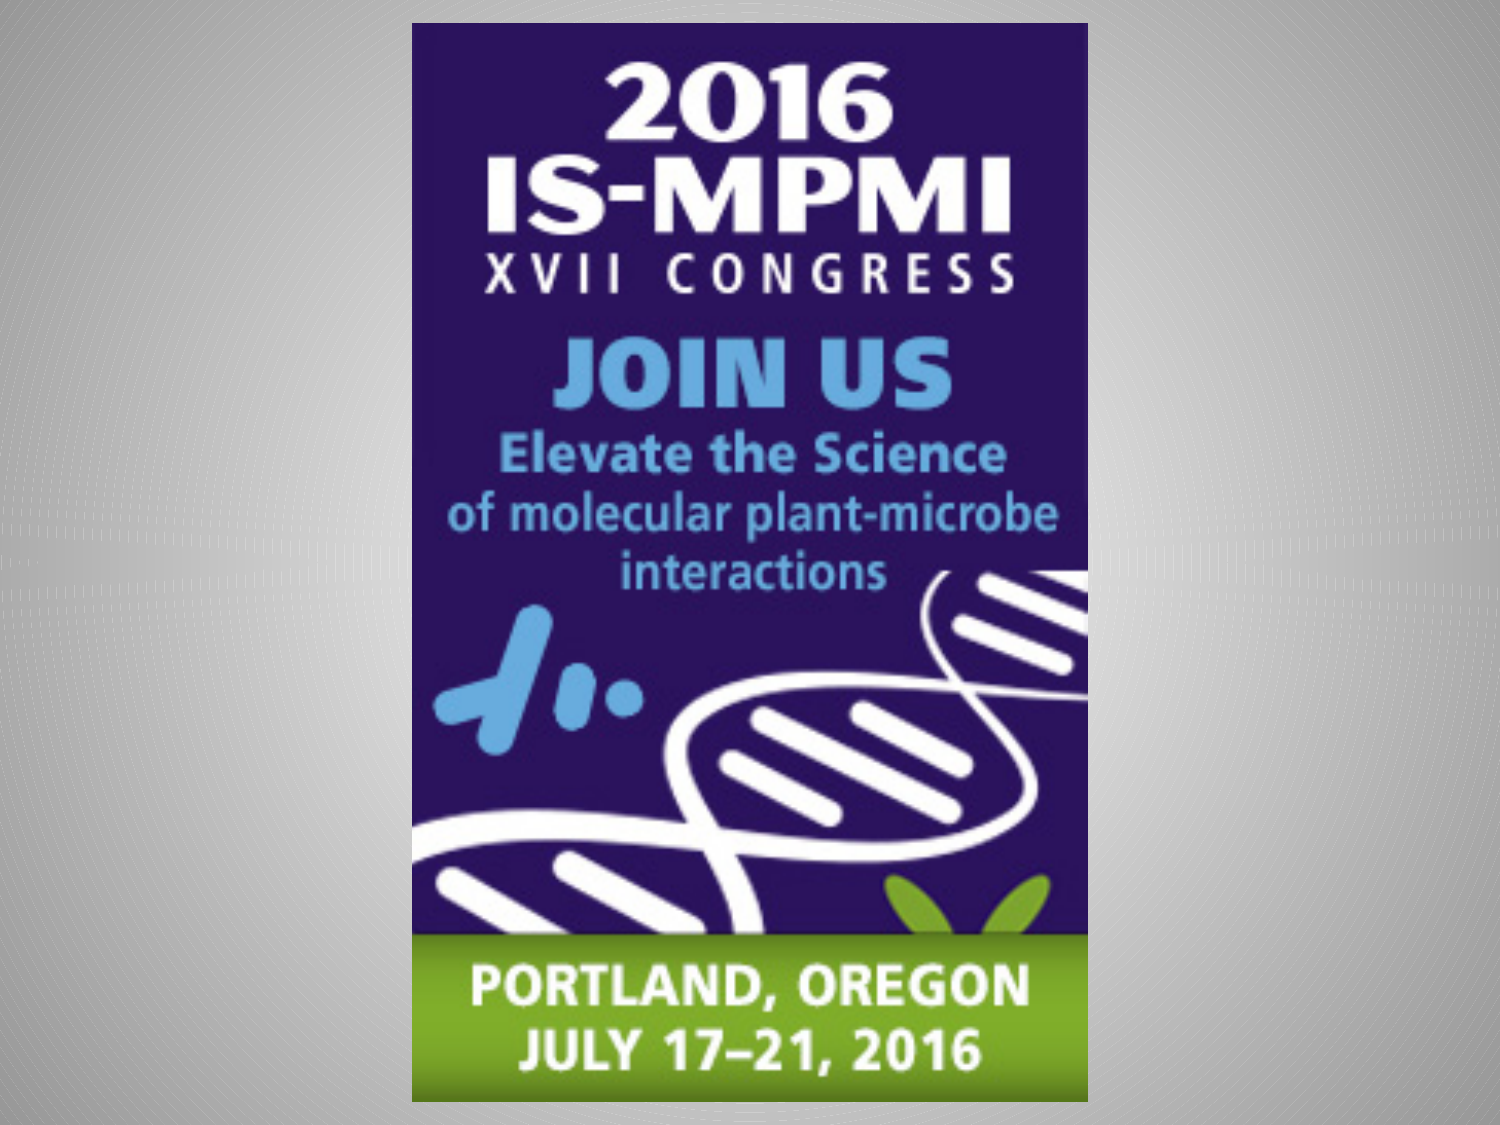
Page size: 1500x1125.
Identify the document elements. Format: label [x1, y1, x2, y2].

picture [412, 22, 1088, 1103]
